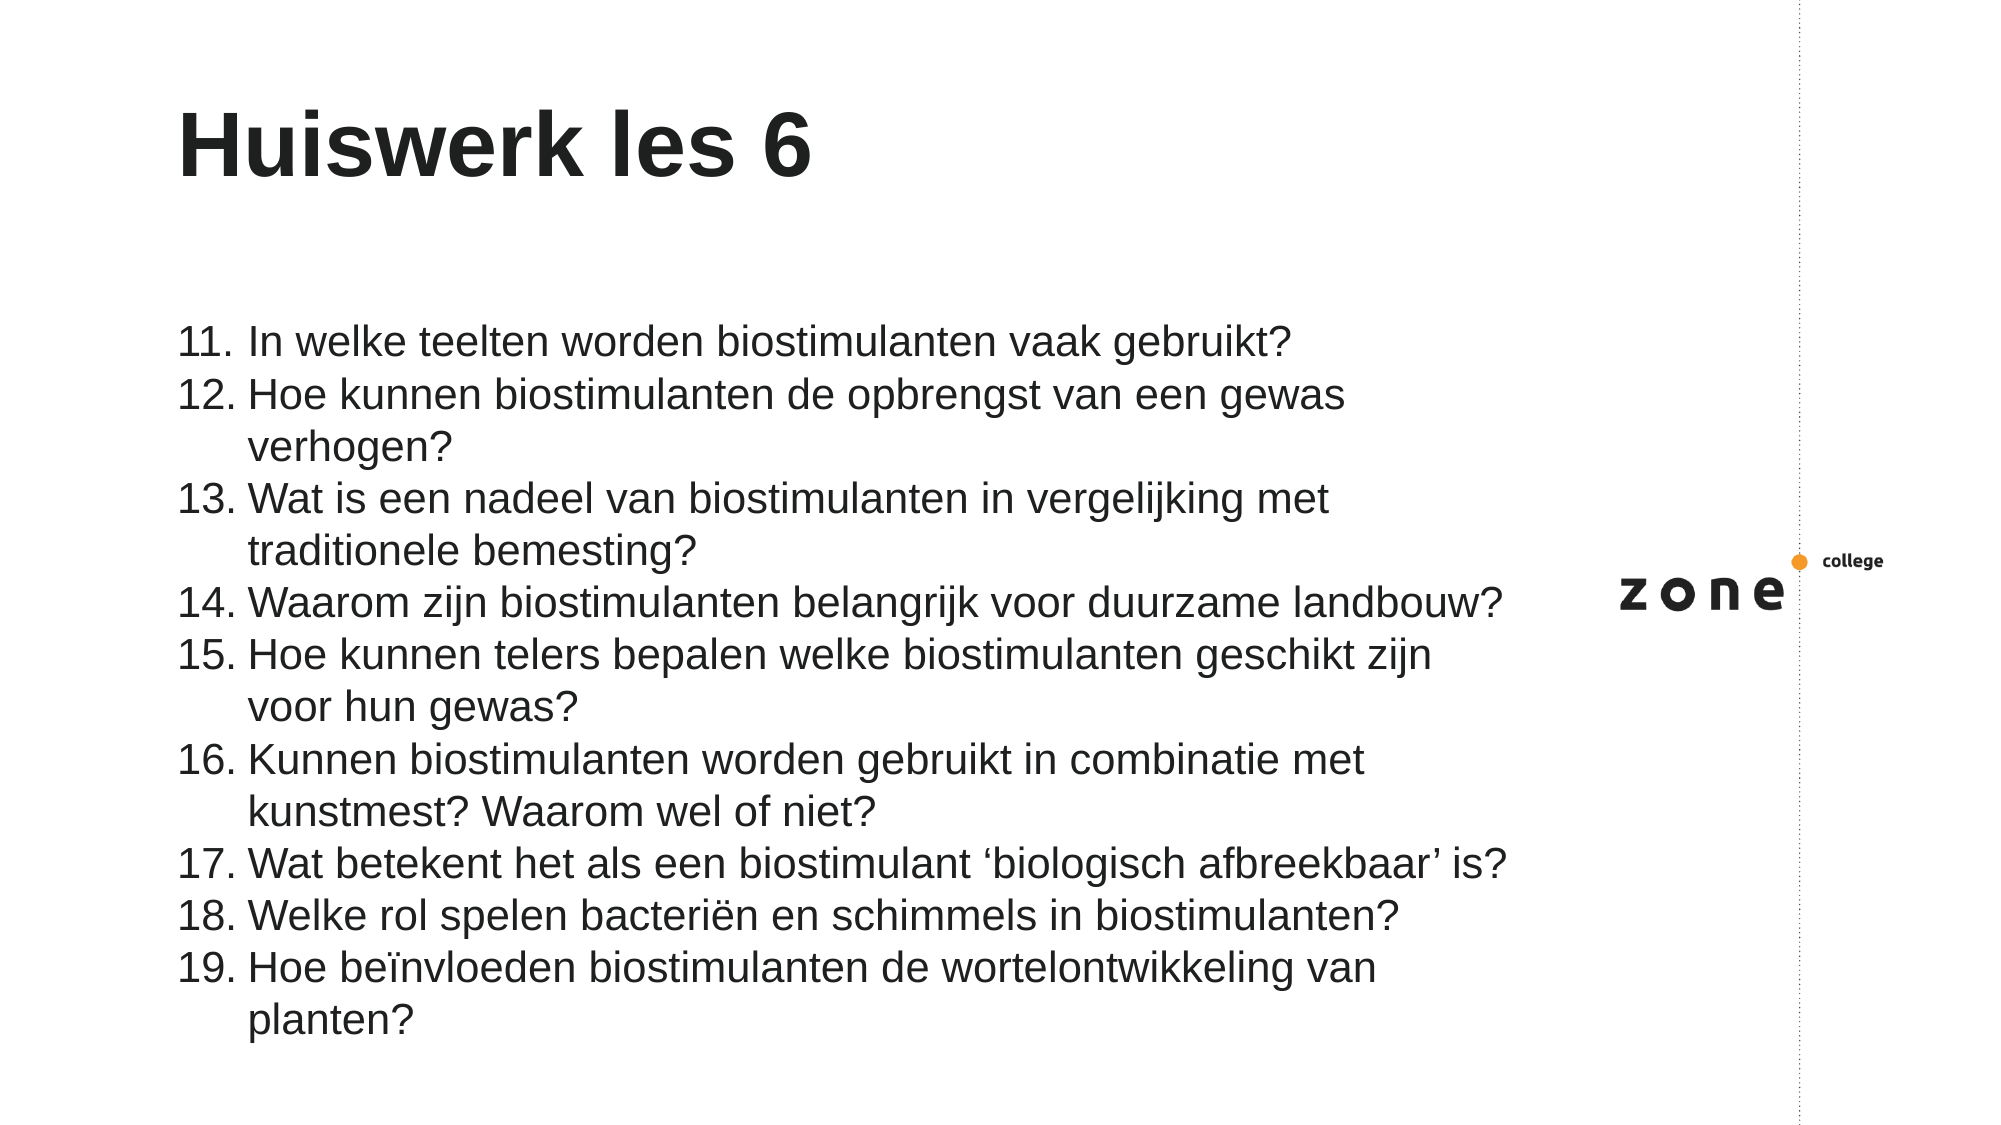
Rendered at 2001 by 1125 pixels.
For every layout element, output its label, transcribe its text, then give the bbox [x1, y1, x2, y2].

title Huiswerk les 6 [177, 97, 1471, 261]
picture [1596, 0, 2001, 1125]
list In welke teelten worden biostimulanten vaak gebruikt? Hoe kunnen biostimulanten de opbrengst van een gewas verhogen? Wat is een nadeel van biostimulanten in vergelijking met traditionele bemesting? Waarom zijn biostimulanten belangrijk voor duurzame landbouw? Hoe kunnen telers bepalen welke biostimulanten geschikt zijn voor hun gewas? Kunnen biostimulanten worden gebruikt in combinatie met kunstmest? Waarom wel of niet? Wat betekent het als een biostimulant ‘biologisch afbreekbaar’ is? Welke rol spelen bacteriën en schimmels in biostimulanten? Hoe beïnvloeden biostimulanten de wortelontwikkeling van planten? [177, 313, 1515, 1091]
